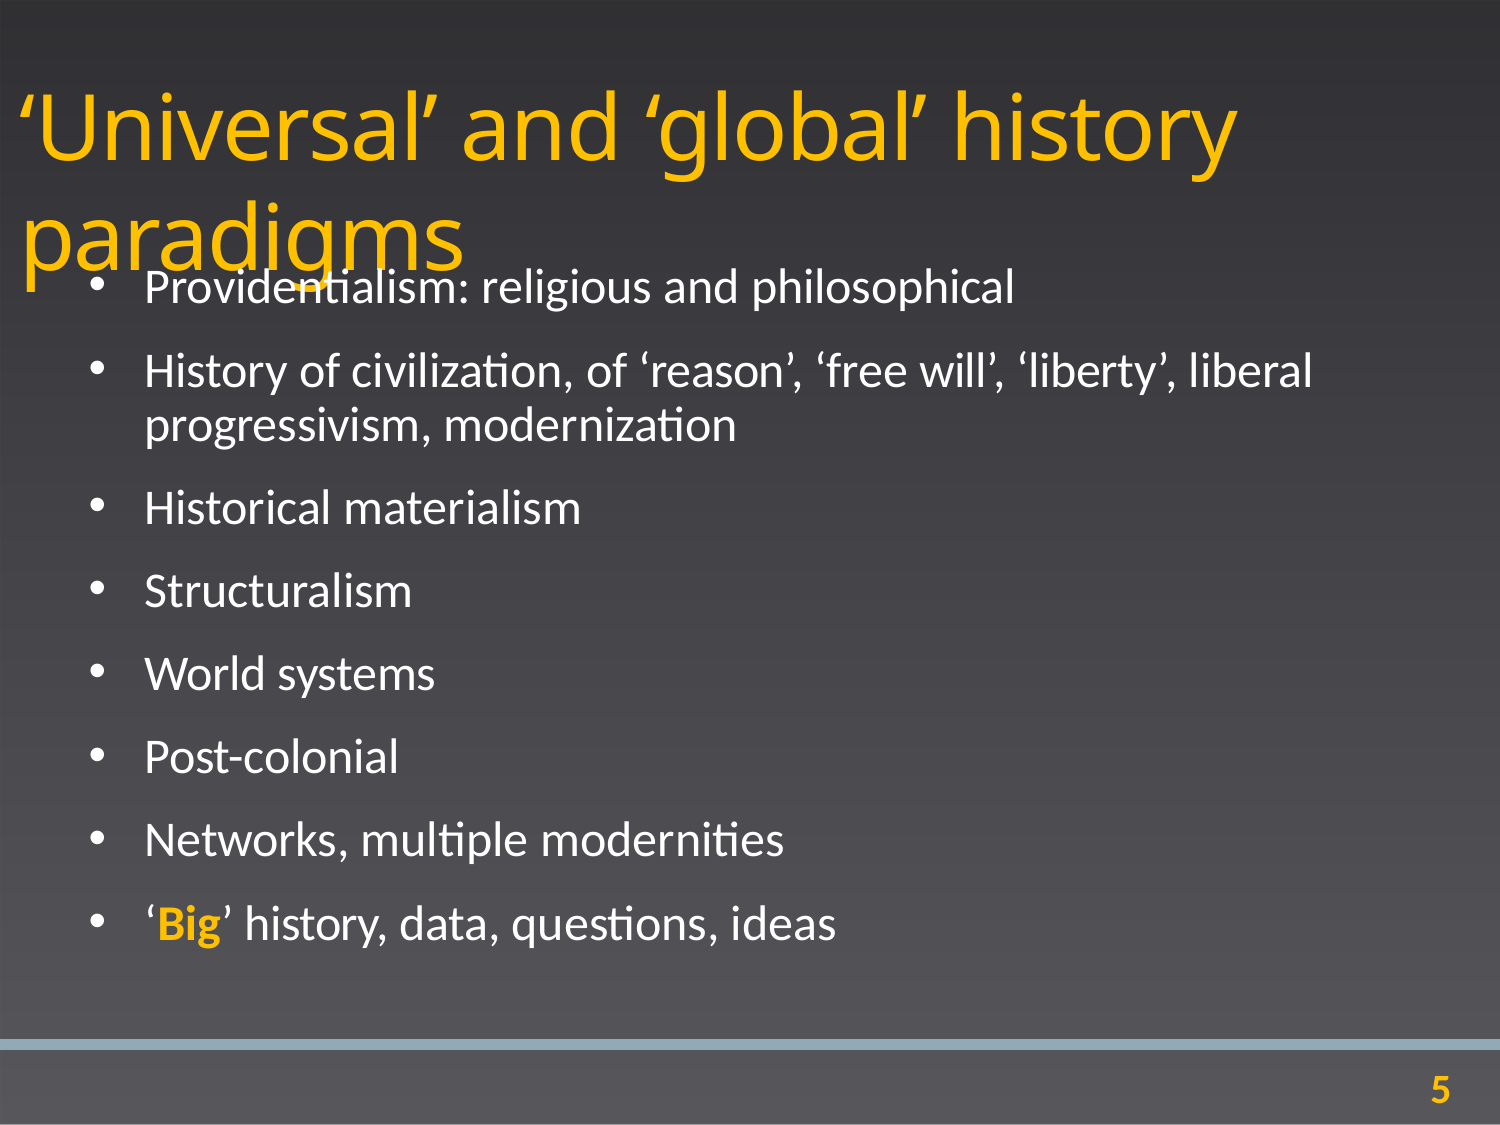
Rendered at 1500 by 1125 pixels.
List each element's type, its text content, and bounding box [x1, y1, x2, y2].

slide_number 5 [1403, 1070, 1458, 1125]
picture [0, 0, 1500, 1039]
text_box Providentialism: religious and philosophical History of civilization, of ‘reason’, ‘free will’, ‘liberty’, liberal progressivism, modernization Historical materialism Structuralism World systems Post-colonial Networks, multiple modernities ‘Big’ history, data, questions, ideas [86, 228, 1337, 951]
title ‘Universal’ and ‘global’ history paradigms [17, 66, 1455, 290]
picture [0, 1050, 1500, 1125]
